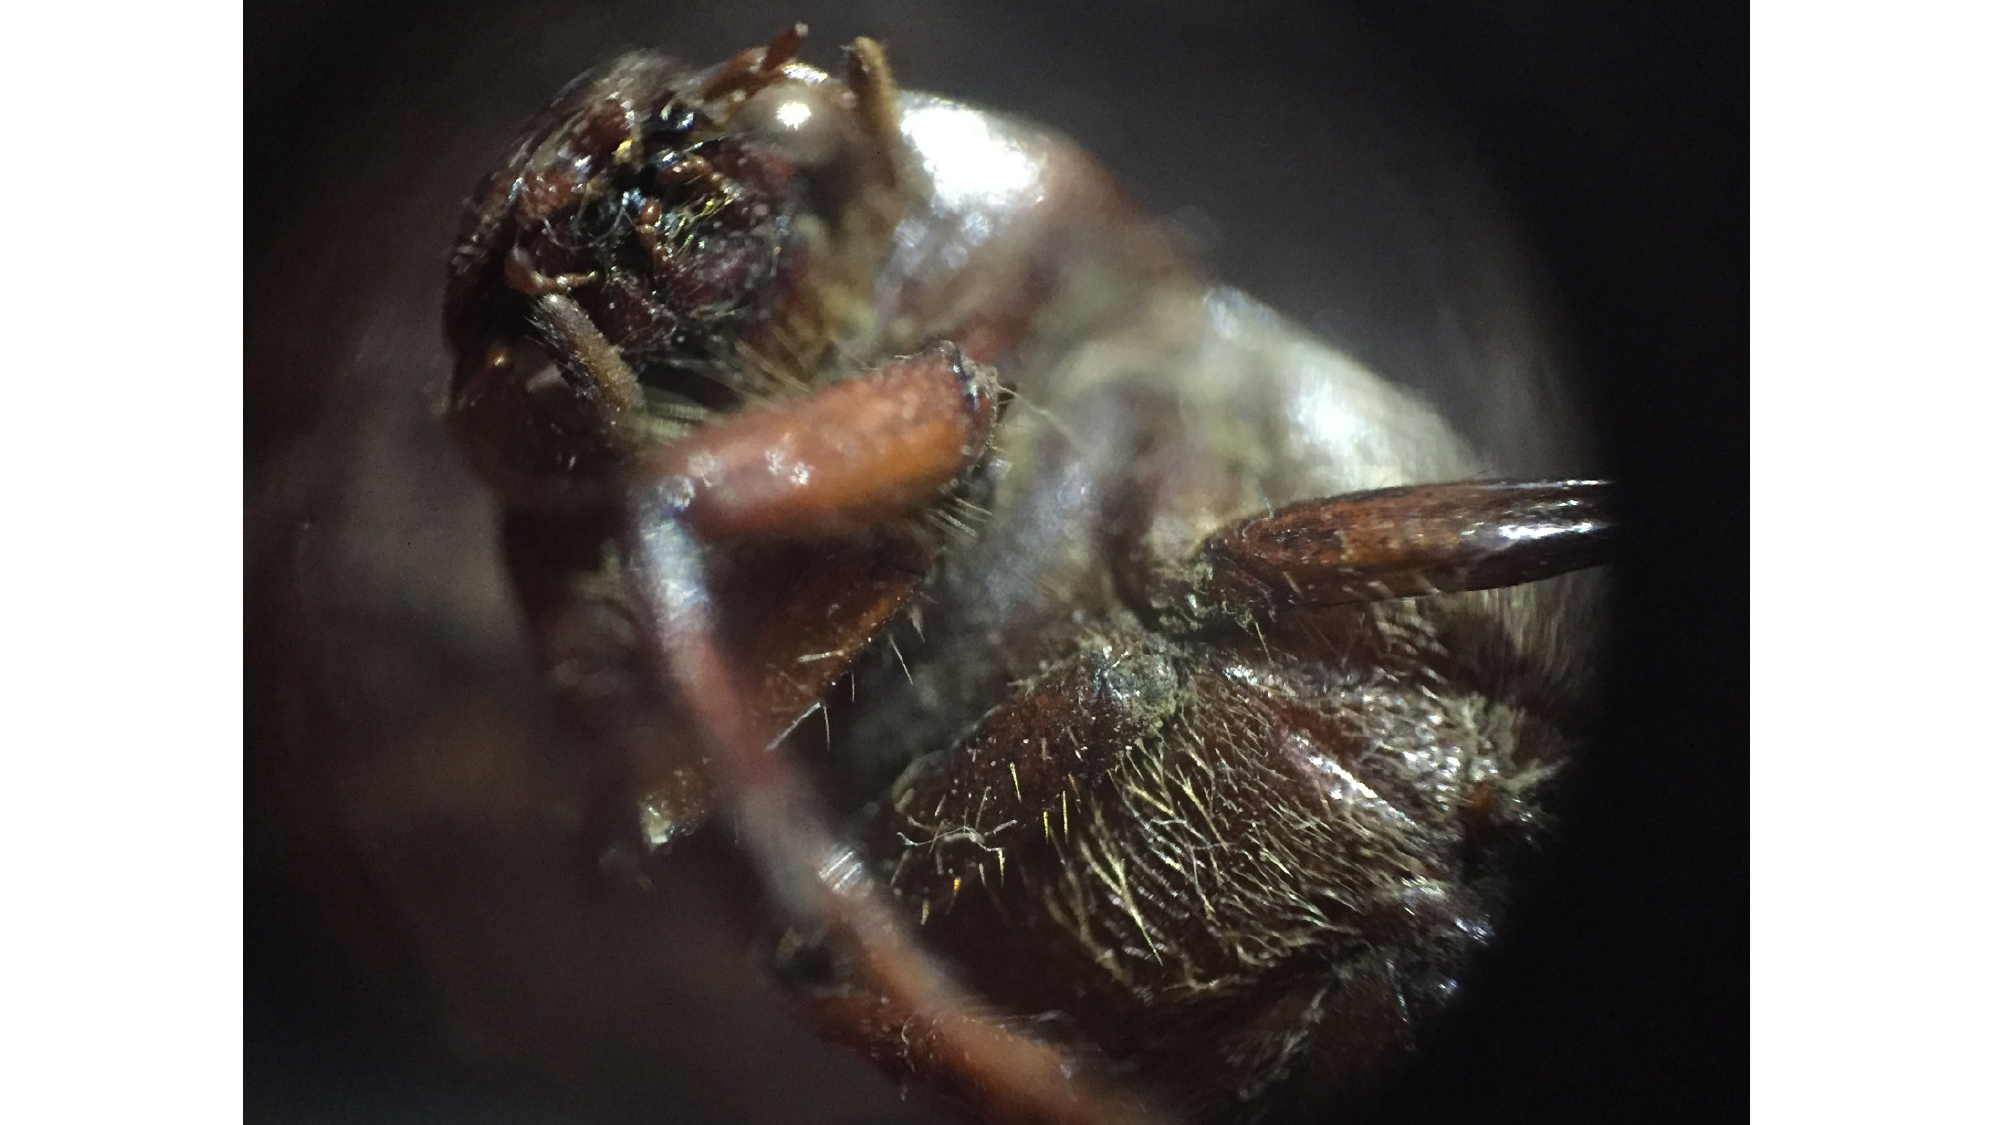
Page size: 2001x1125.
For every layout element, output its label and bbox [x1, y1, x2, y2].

picture [243, 0, 1750, 1125]
